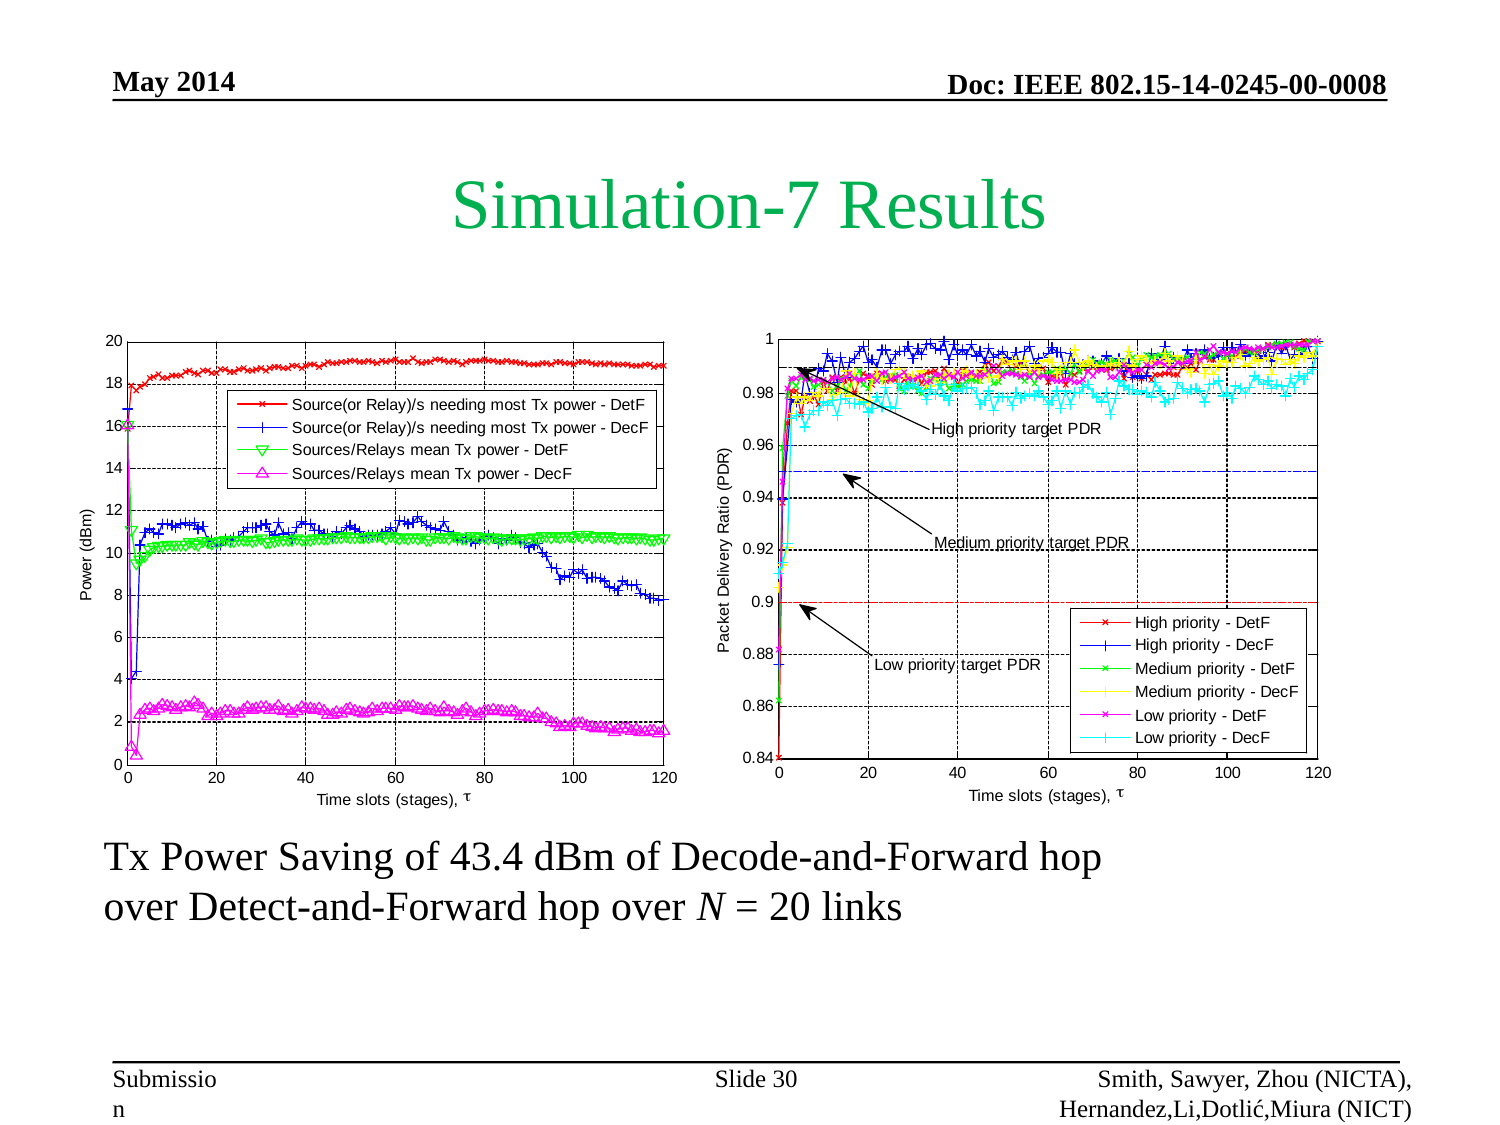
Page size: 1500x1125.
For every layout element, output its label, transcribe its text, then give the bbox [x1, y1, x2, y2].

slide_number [112, 61, 376, 98]
picture [37, 302, 1500, 1076]
title Simulation-7 Results [112, 112, 1388, 288]
footer Smith, Sawyer, Zhou (NICTA), Hernandez,Li,Dotlić,Miura (NICT) [899, 1084, 1413, 1124]
slide_number Slide 30 [711, 1084, 801, 1093]
